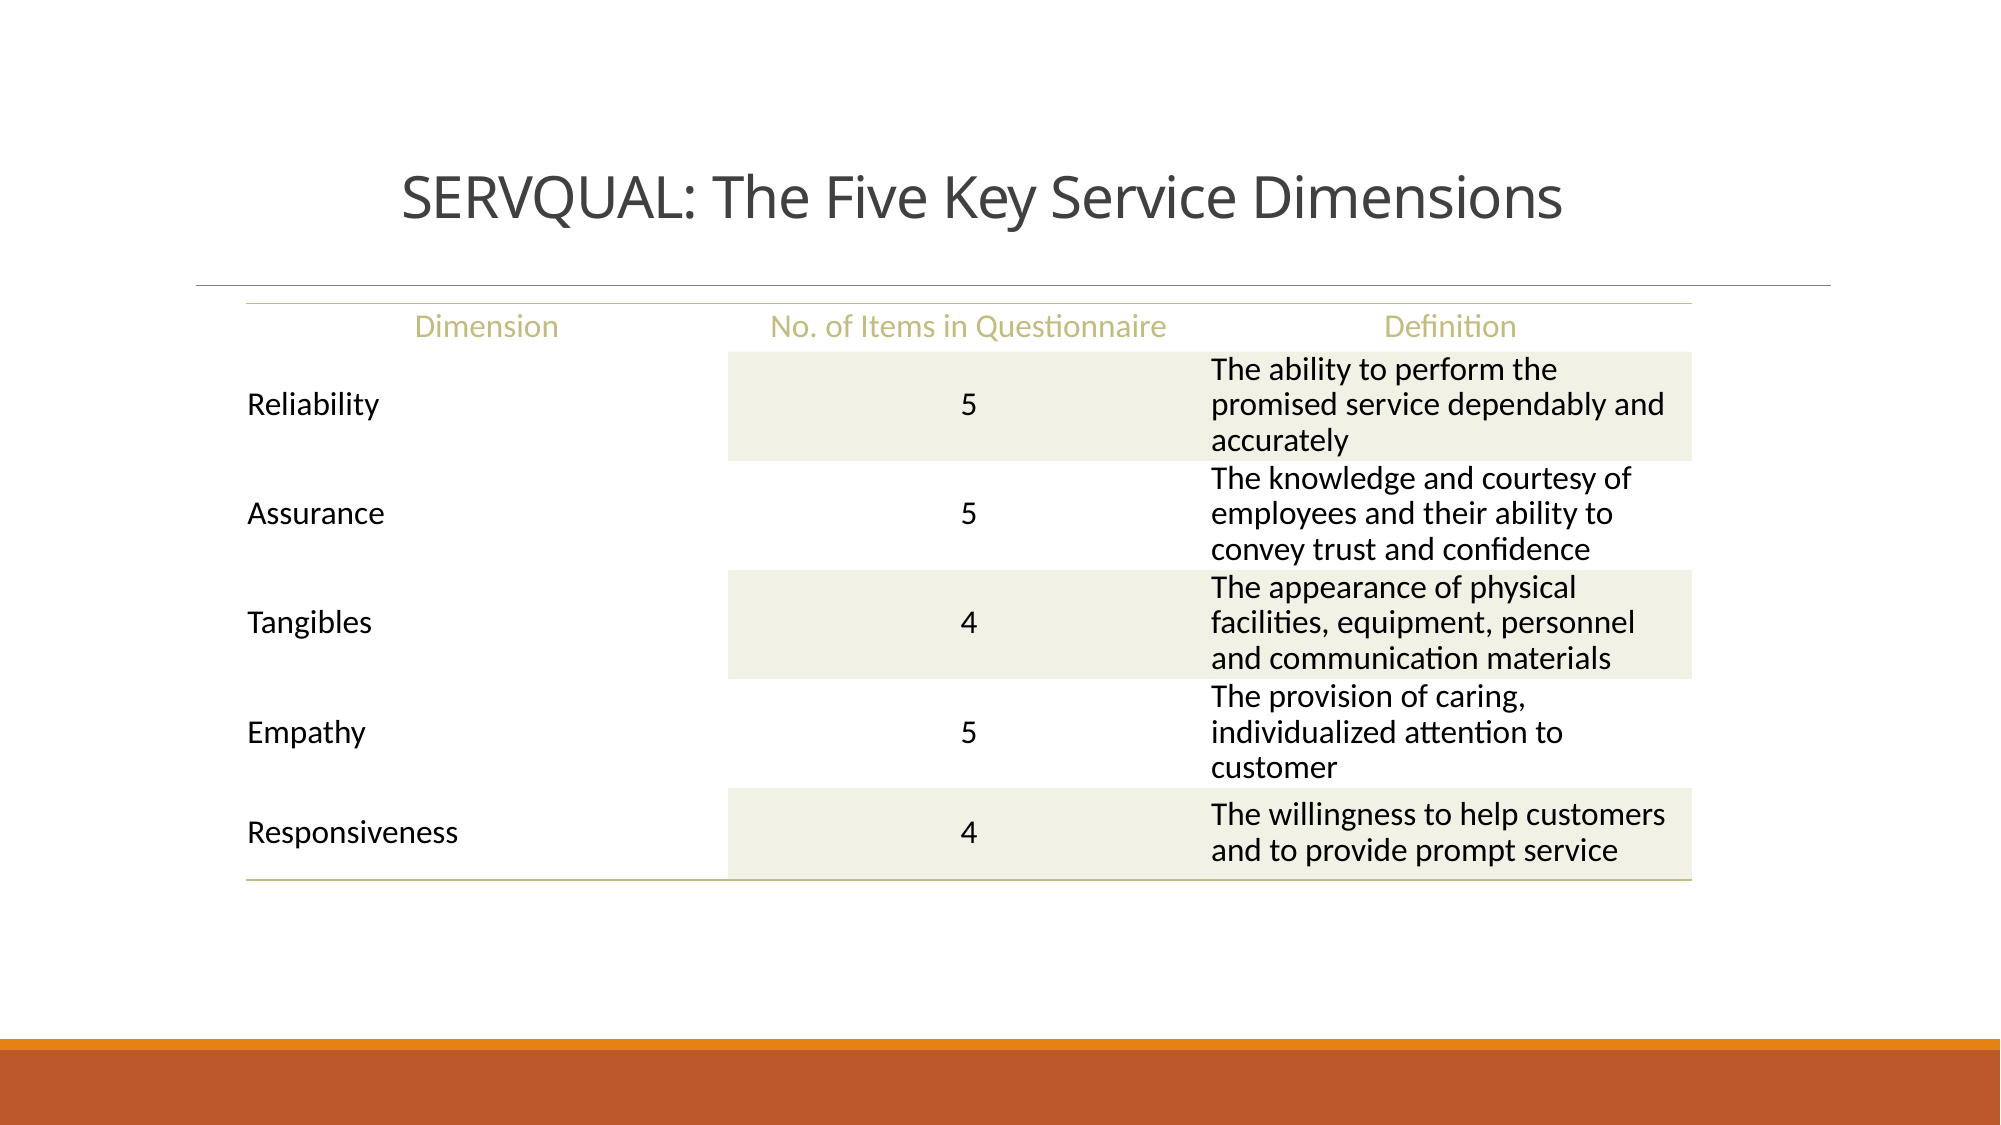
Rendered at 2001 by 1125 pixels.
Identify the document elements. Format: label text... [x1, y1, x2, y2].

table_cell The knowledge and courtesy of employees and their ability to convey trust and confidence [1210, 461, 1692, 570]
table_cell The provision of caring, individualized attention to customer [1210, 679, 1692, 788]
table_cell 5 [728, 679, 1210, 788]
table_cell 4 [728, 570, 1210, 679]
title SERVQUAL: The Five Key Service Dimensions [126, 131, 1840, 238]
table_header No. of Items in Questionnaire [728, 304, 1210, 352]
table_cell The ability to perform the promised service dependably and accurately [1210, 352, 1692, 461]
table_header Dimension [246, 304, 728, 352]
table_cell Reliability [246, 352, 728, 461]
table_cell Empathy [246, 679, 728, 788]
table_cell 5 [728, 461, 1210, 570]
table_cell Responsiveness [246, 788, 728, 879]
table_header Definition [1210, 304, 1692, 352]
table_cell Assurance [246, 461, 728, 570]
table_cell The willingness to help customers and to provide prompt service [1210, 788, 1692, 879]
table_cell 4 [728, 788, 1210, 879]
table_cell 5 [728, 352, 1210, 461]
table_cell Tangibles [246, 570, 728, 679]
table_cell The appearance of physical facilities, equipment, personnel and communication materials [1210, 570, 1692, 679]
